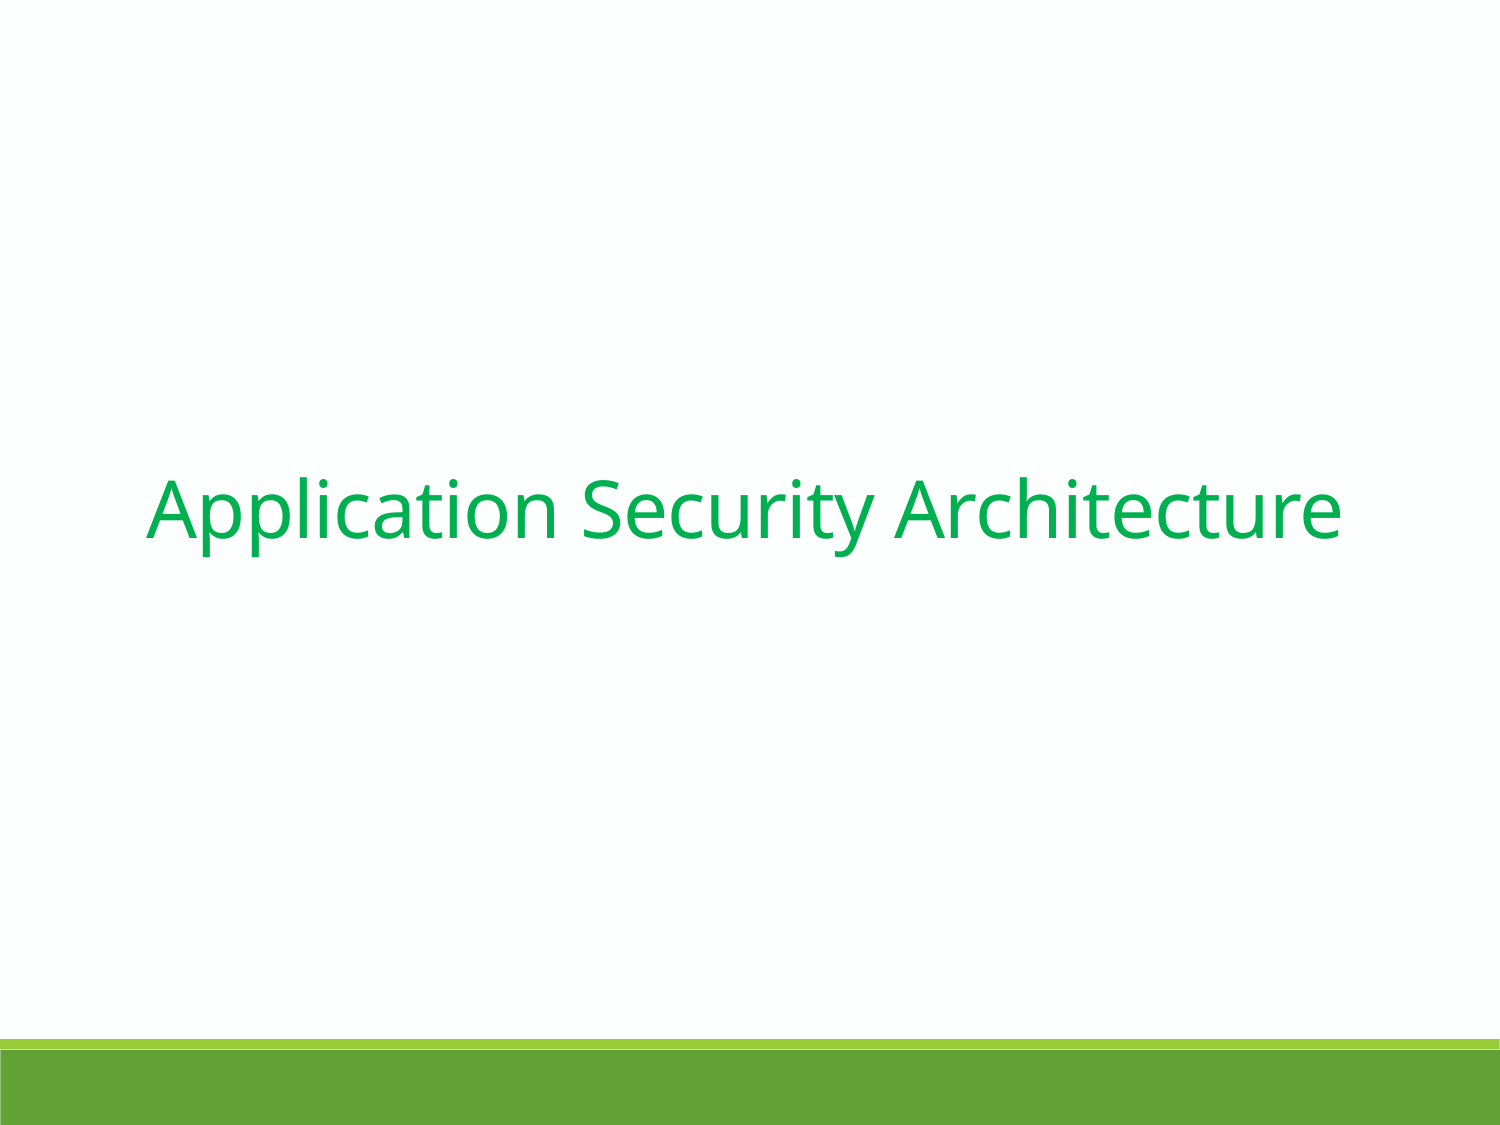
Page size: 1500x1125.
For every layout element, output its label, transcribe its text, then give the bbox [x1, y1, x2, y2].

title Application Security Architecture [131, 397, 1369, 563]
